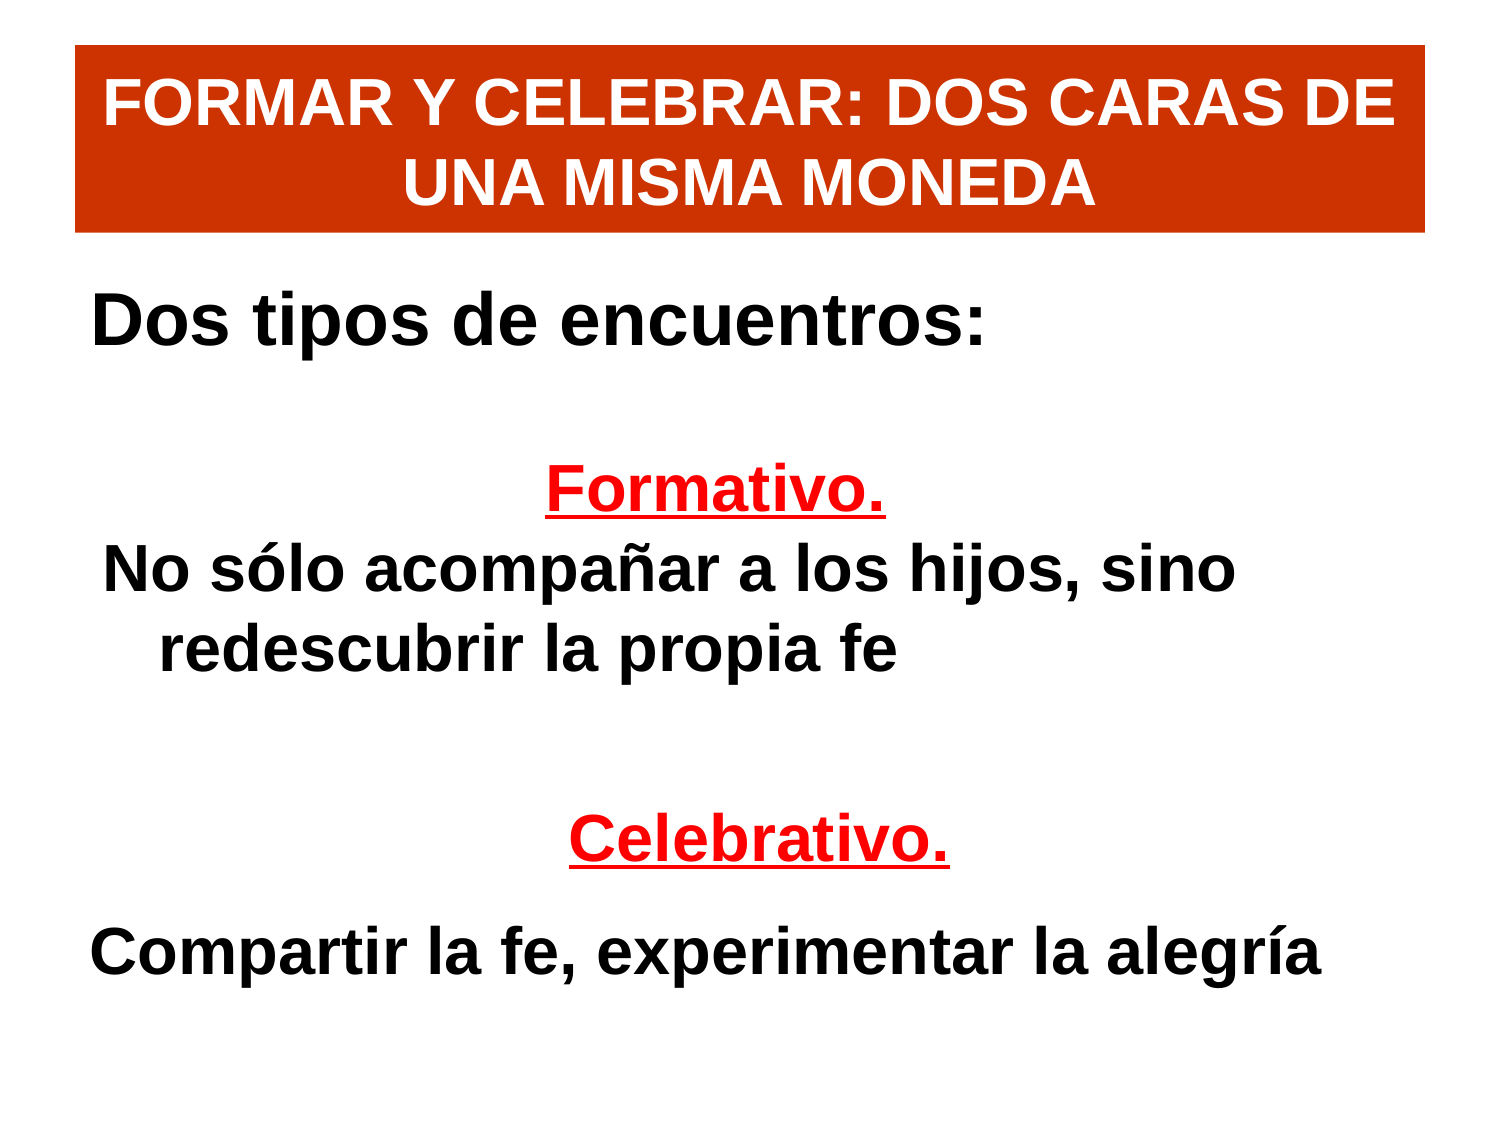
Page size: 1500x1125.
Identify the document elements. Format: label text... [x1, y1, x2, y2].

list Dos tipos de encuentros: [74, 262, 1426, 1006]
text_box Celebrativo. Compartir la fe, experimentar la alegría [75, 787, 1463, 996]
title FORMAR Y CELEBRAR: DOS CARAS DE UNA MISMA MONEDA [74, 44, 1426, 233]
text_box Formativo. No sólo acompañar a los hijos, sino redescubrir la propia fe [87, 437, 1363, 693]
